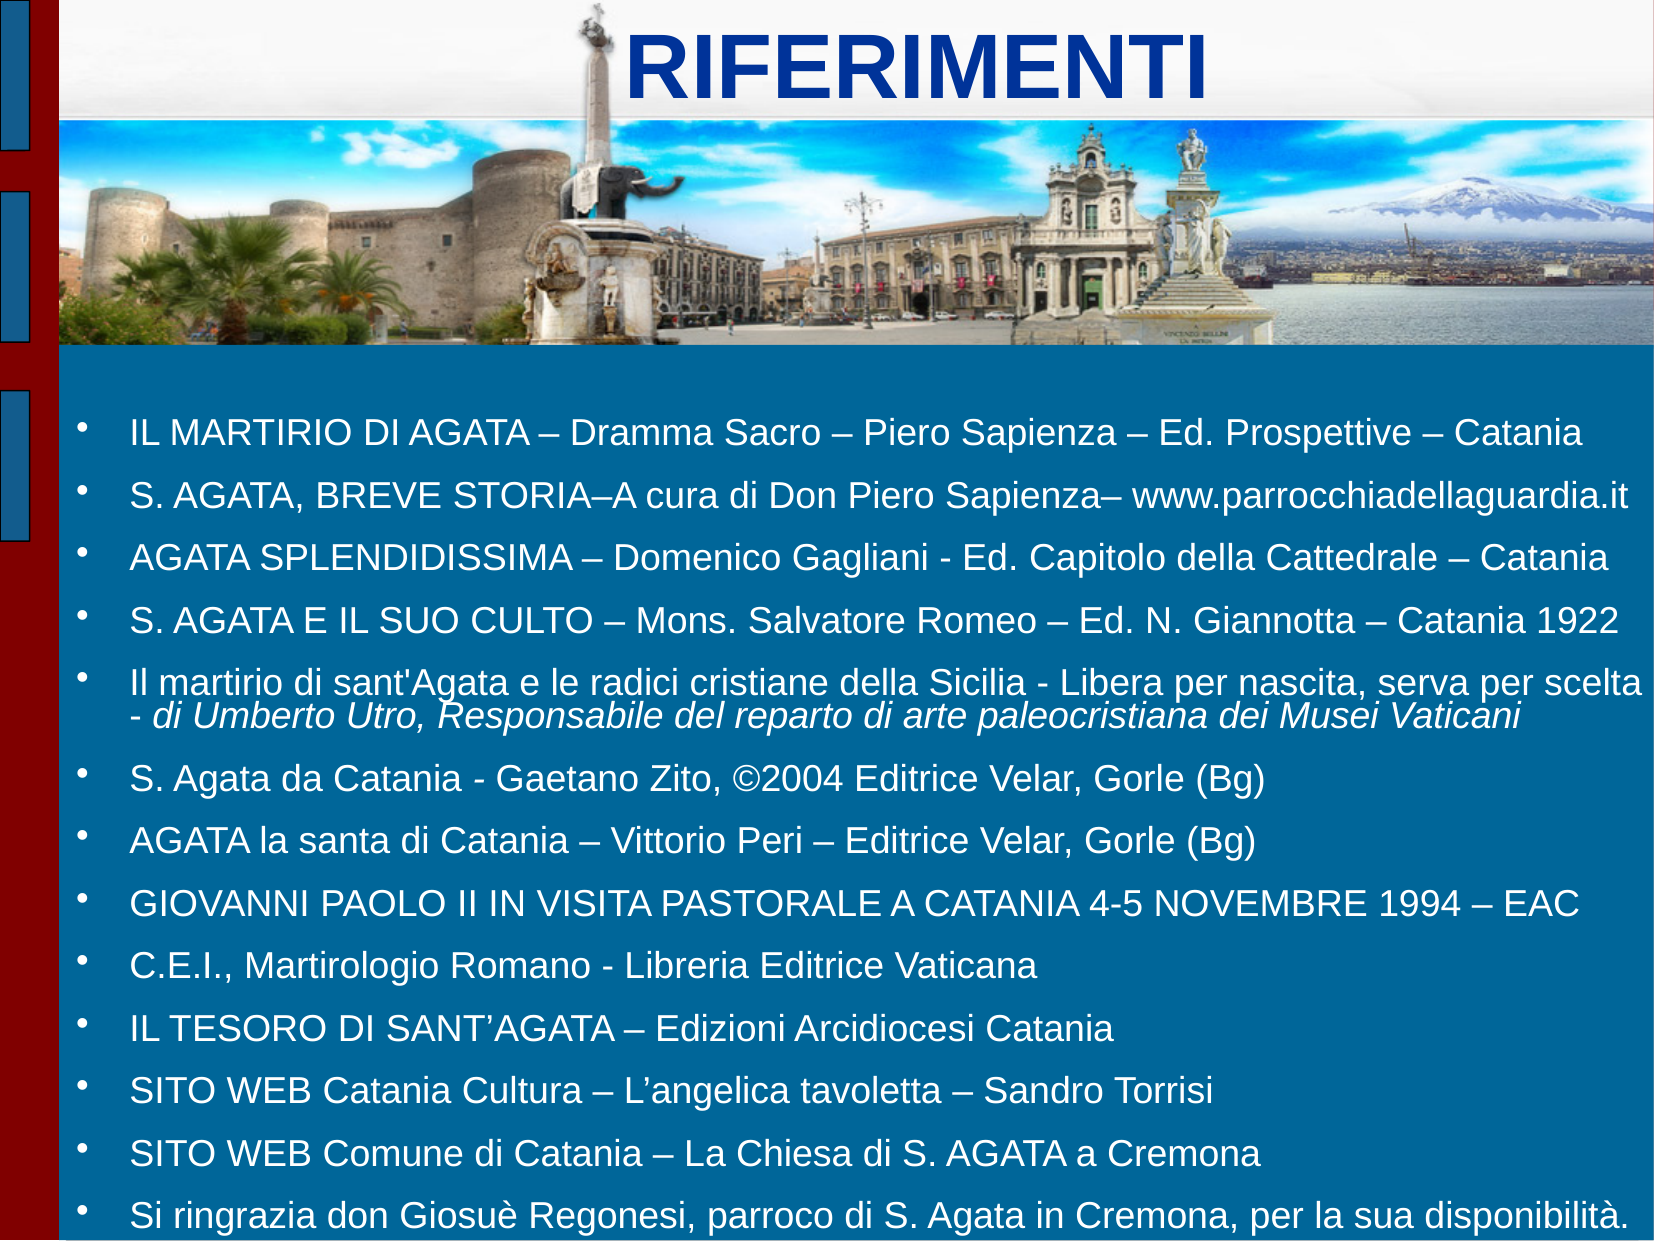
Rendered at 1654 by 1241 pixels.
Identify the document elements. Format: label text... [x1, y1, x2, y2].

list IL MARTIRIO DI AGATA – Dramma Sacro – Piero Sapienza – Ed. Prospettive – Catania S. AGATA, BREVE STORIA–A cura di Don Piero Sapienza– www.parrocchiadellaguardia.it AGATA SPLENDIDISSIMA – Domenico Gagliani - Ed. Capitolo della Cattedrale – Catania S. AGATA E IL SUO CULTO – Mons. Salvatore Romeo – Ed. N. Giannotta – Catania 1922 Il martirio di sant'Agata e le radici cristiane della Sicilia - Libera per nascita, serva per scelta - di Umberto Utro, Responsabile del reparto di arte paleocristiana dei Musei Vaticani S. Agata da Catania - Gaetano Zito, ©2004 Editrice Velar, Gorle (Bg) AGATA la santa di Catania – Vittorio Peri – Editrice Velar, Gorle (Bg) GIOVANNI PAOLO II IN VISITA PASTORALE A CATANIA 4-5 NOVEMBRE 1994 – EAC C.E.I., Martirologio Romano - Libreria Editrice Vaticana IL TESORO DI SANT’AGATA – Edizioni Arcidiocesi Catania SITO WEB Catania Cultura – L’angelica tavoletta – Sandro Torrisi SITO WEB Comune di Catania – La Chiesa di S. AGATA a Cremona Si ringrazia don Giosuè Regonesi, parroco di S. Agata in Cremona, per la sua disponibilità. [58, 359, 1654, 1241]
picture [58, 0, 1654, 344]
